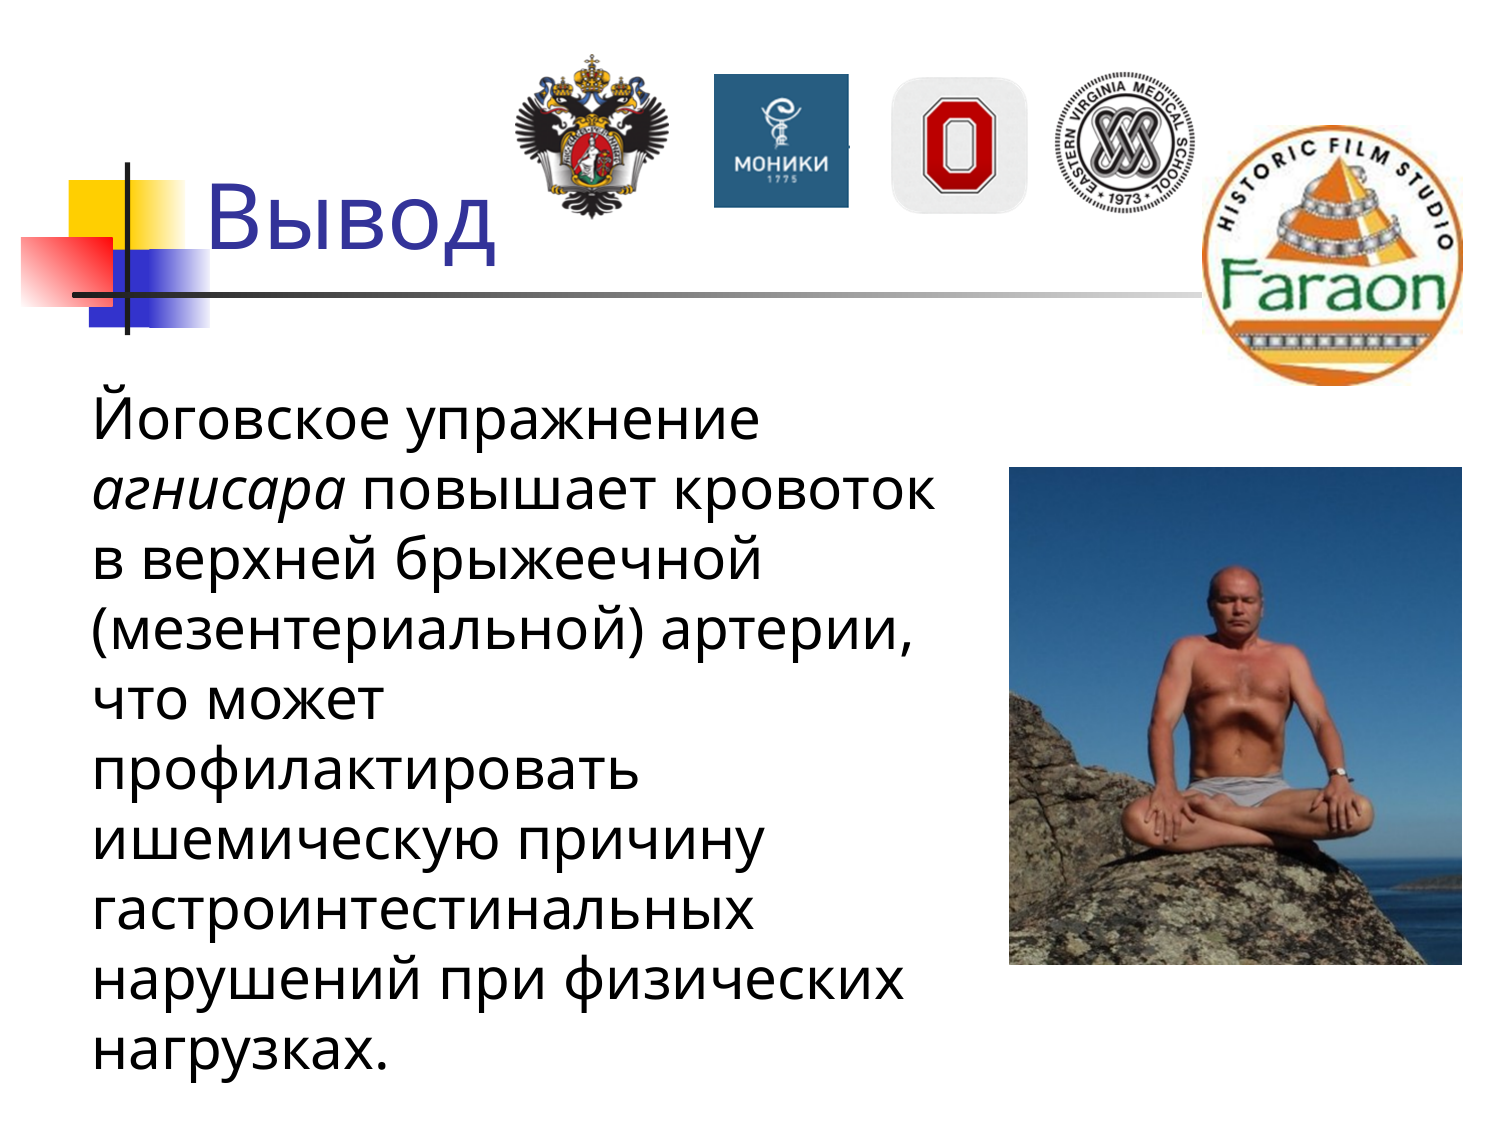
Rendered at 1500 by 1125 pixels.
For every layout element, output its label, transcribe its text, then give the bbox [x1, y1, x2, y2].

title Вывод [188, 35, 1468, 275]
picture [515, 54, 669, 220]
picture [891, 77, 1028, 214]
picture [714, 73, 850, 209]
picture [1054, 71, 1463, 386]
picture [1009, 467, 1463, 965]
list Йоговское упражнение агнисара повышает кровоток в верхней брыжеечной (мезентериальной) артерии, что может профилактировать ишемическую причину гастроинтестинальных нарушений при физических нагрузках. [76, 373, 953, 1071]
